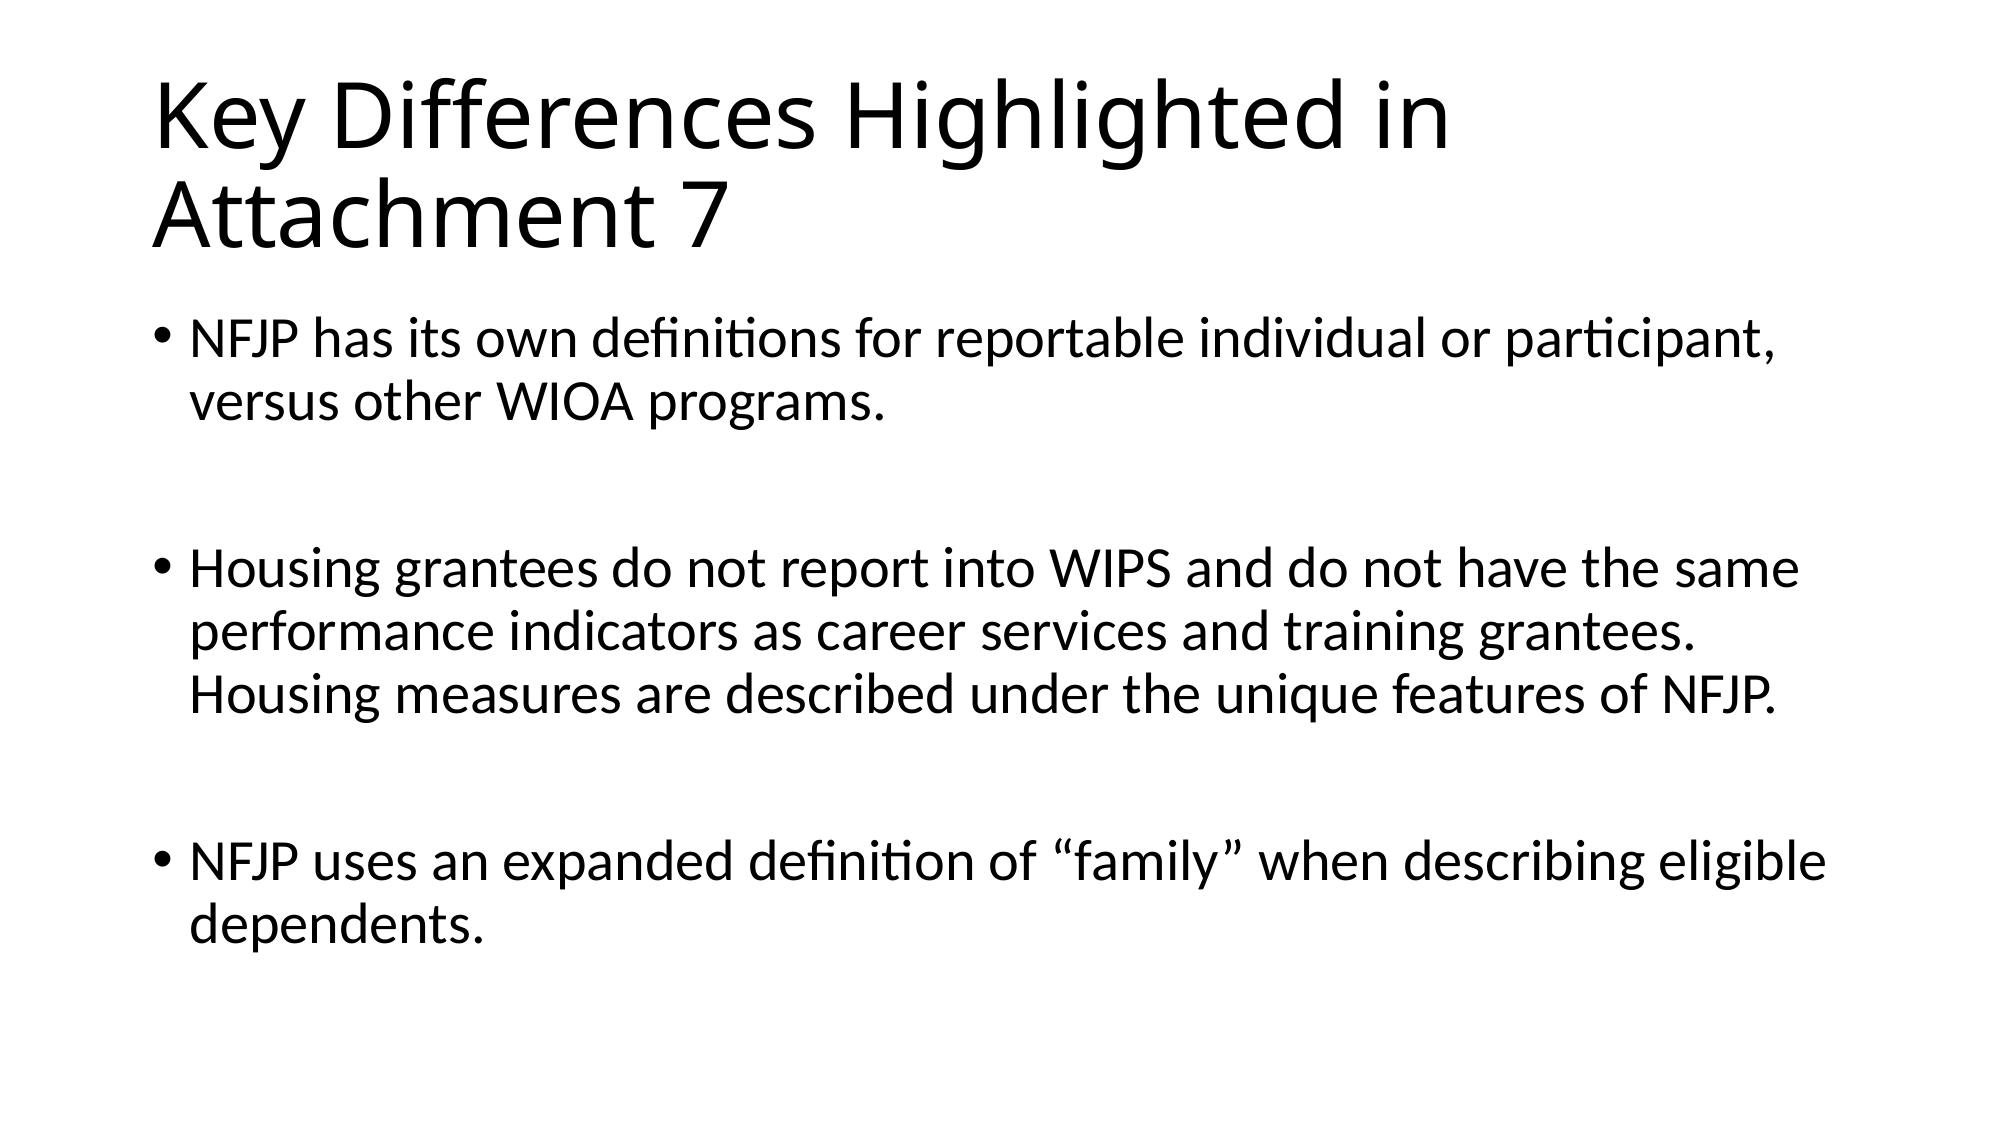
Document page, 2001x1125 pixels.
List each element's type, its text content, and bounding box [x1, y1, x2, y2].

list NFJP has its own definitions for reportable individual or participant, versus other WIOA programs. Housing grantees do not report into WIPS and do not have the same performance indicators as career services and training grantees. Housing measures are described under the unique features of NFJP. NFJP uses an expanded definition of “family” when describing eligible dependents. [137, 299, 1863, 1014]
title Key Differences Highlighted in Attachment 7 [137, 59, 1863, 278]
